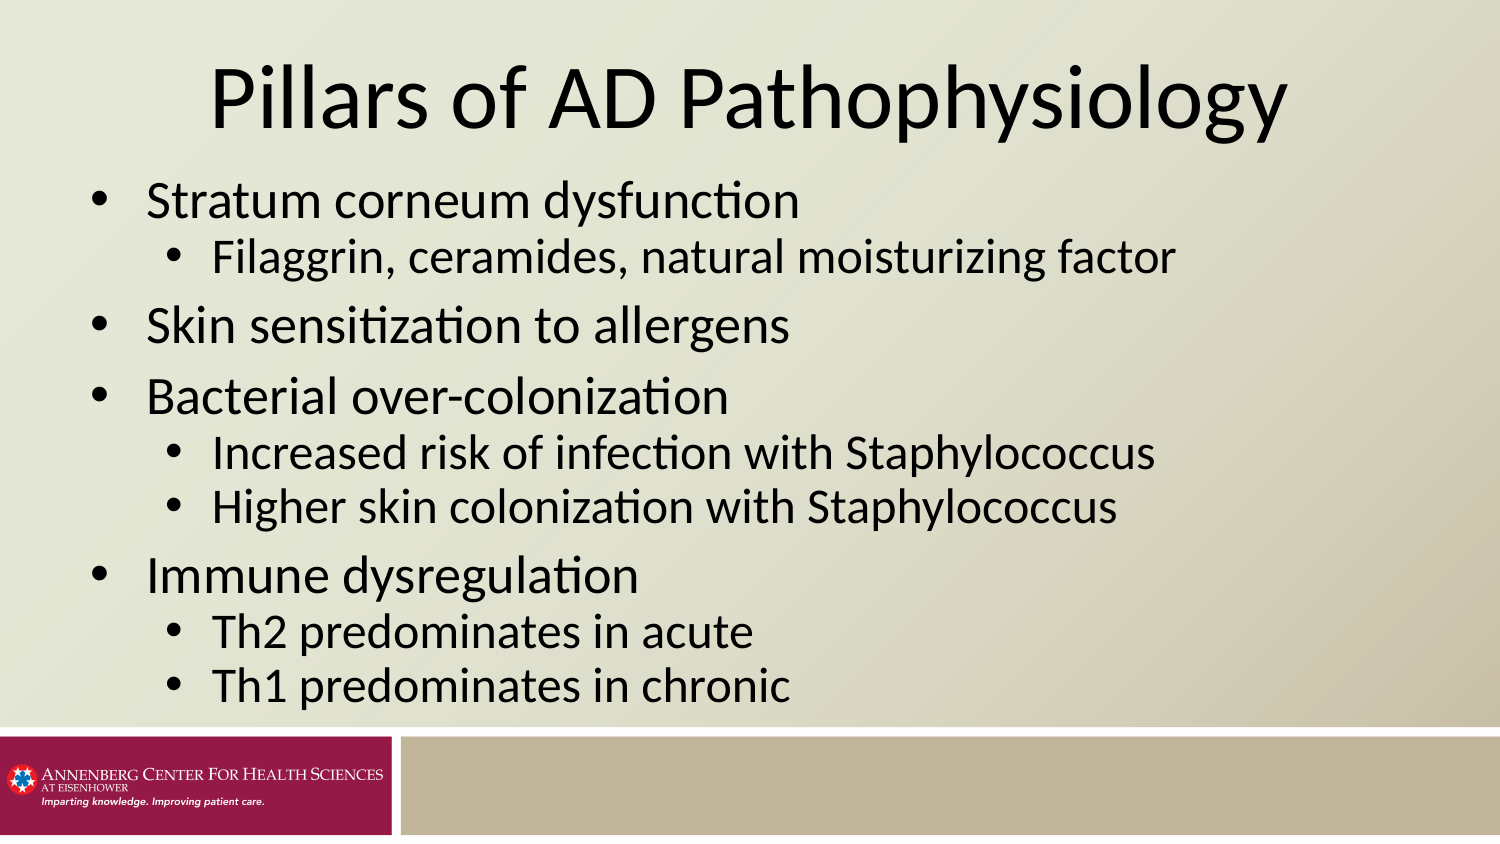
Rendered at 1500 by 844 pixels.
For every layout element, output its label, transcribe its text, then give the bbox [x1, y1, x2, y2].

title Pillars of AD Pathophysiology [75, 21, 1425, 162]
picture [0, 0, 1500, 844]
list Stratum corneum dysfunction Filaggrin, ceramides, natural moisturizing factor Skin sensitization to allergens Bacterial over-colonization Increased risk of infection with Staphylococcus Higher skin colonization with Staphylococcus Immune dysregulation Th2 predominates in acute Th1 predominates in chronic [75, 164, 1425, 722]
